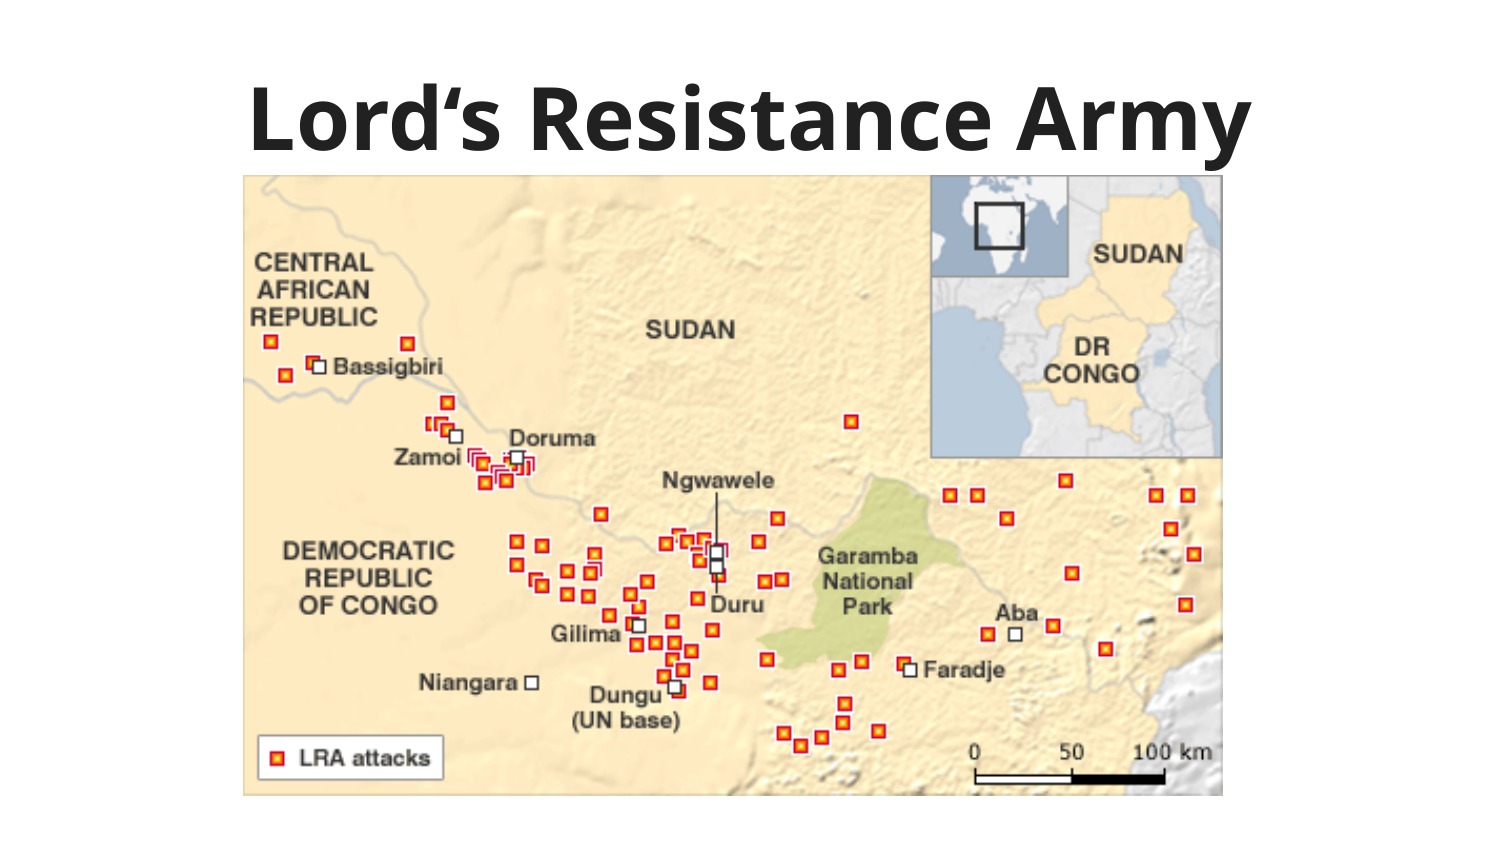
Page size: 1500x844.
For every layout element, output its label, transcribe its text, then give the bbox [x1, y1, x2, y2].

title Lord‘s Resistance Army [51, 48, 1449, 180]
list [242, 175, 1223, 797]
